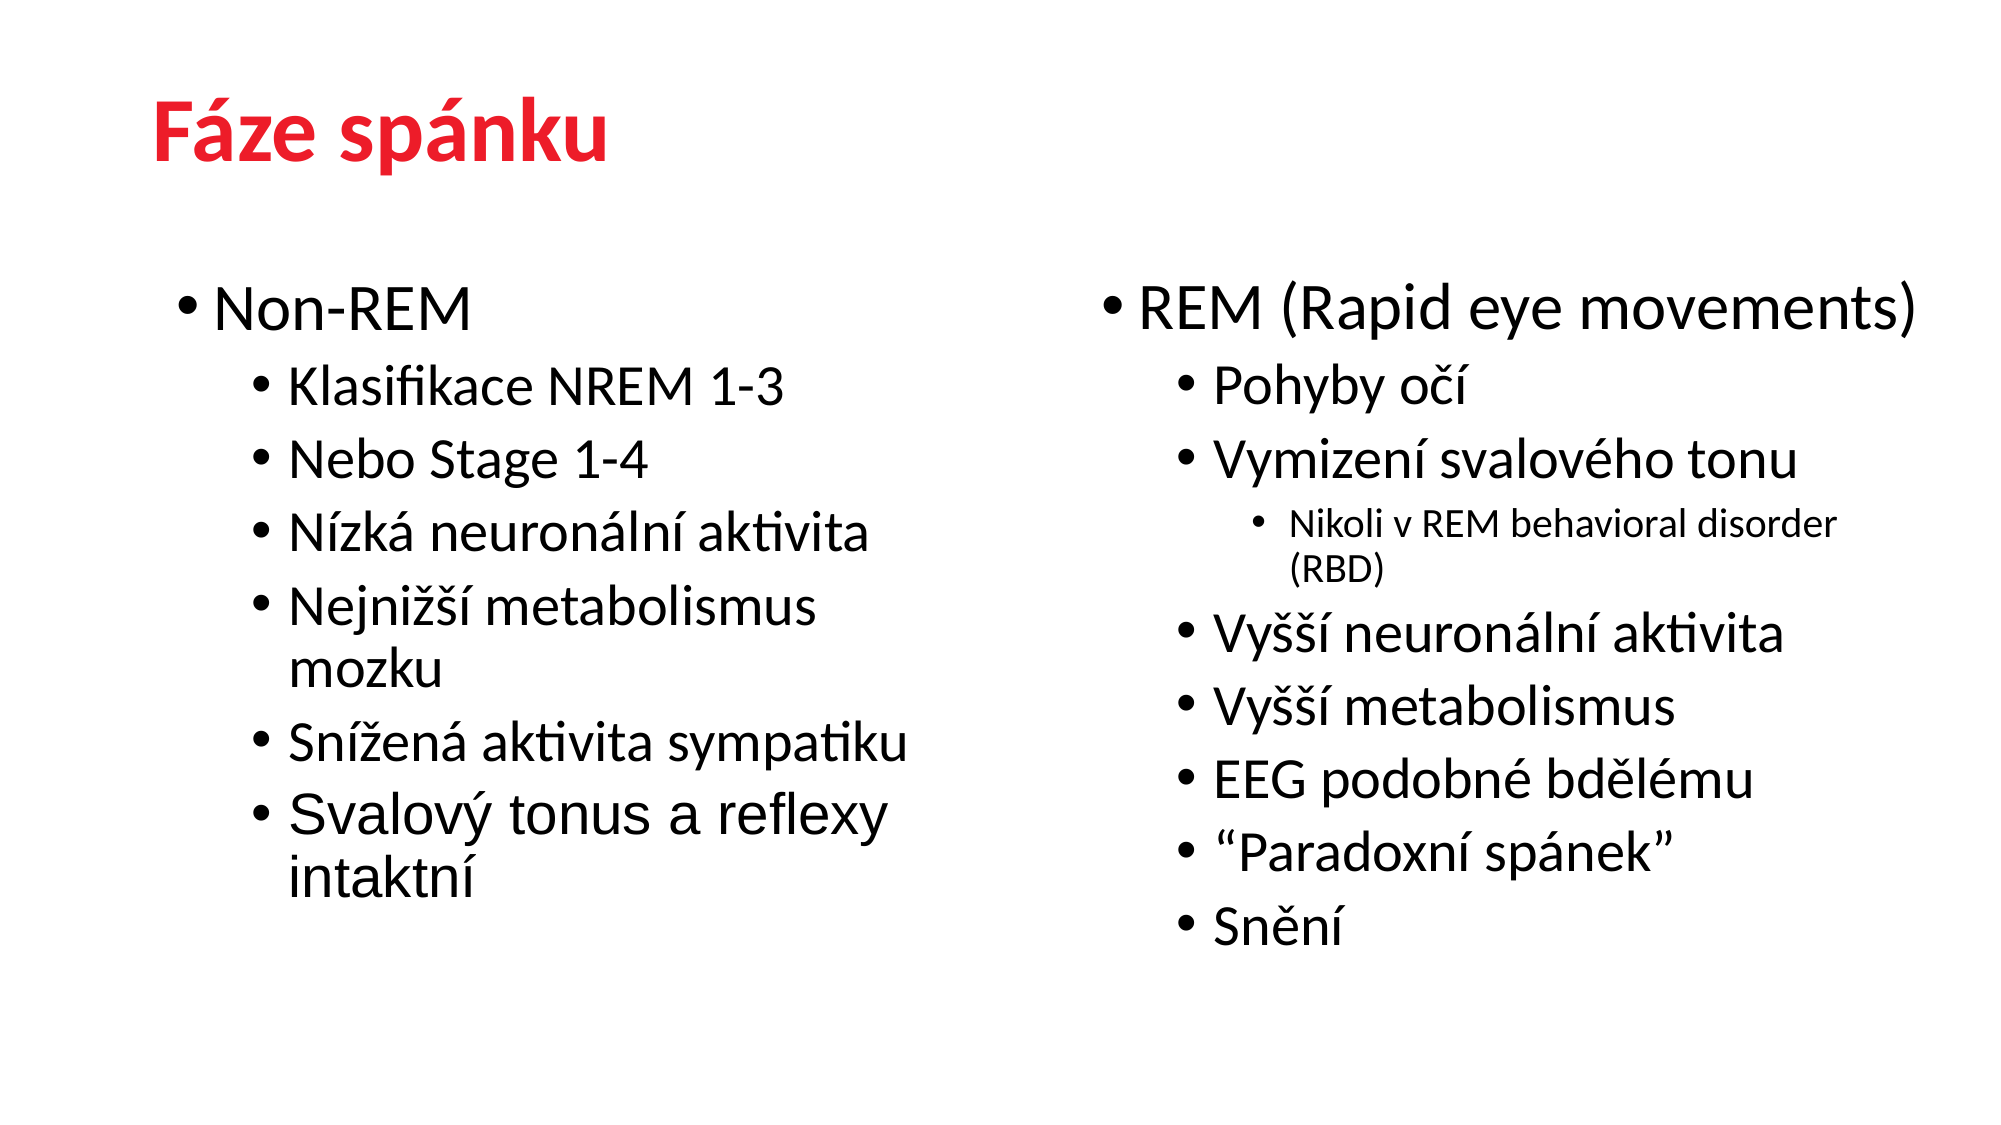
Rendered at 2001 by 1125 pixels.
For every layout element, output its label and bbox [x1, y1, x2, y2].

text_box [161, 265, 955, 1027]
list [1086, 264, 1947, 1026]
title [137, 55, 1863, 208]
